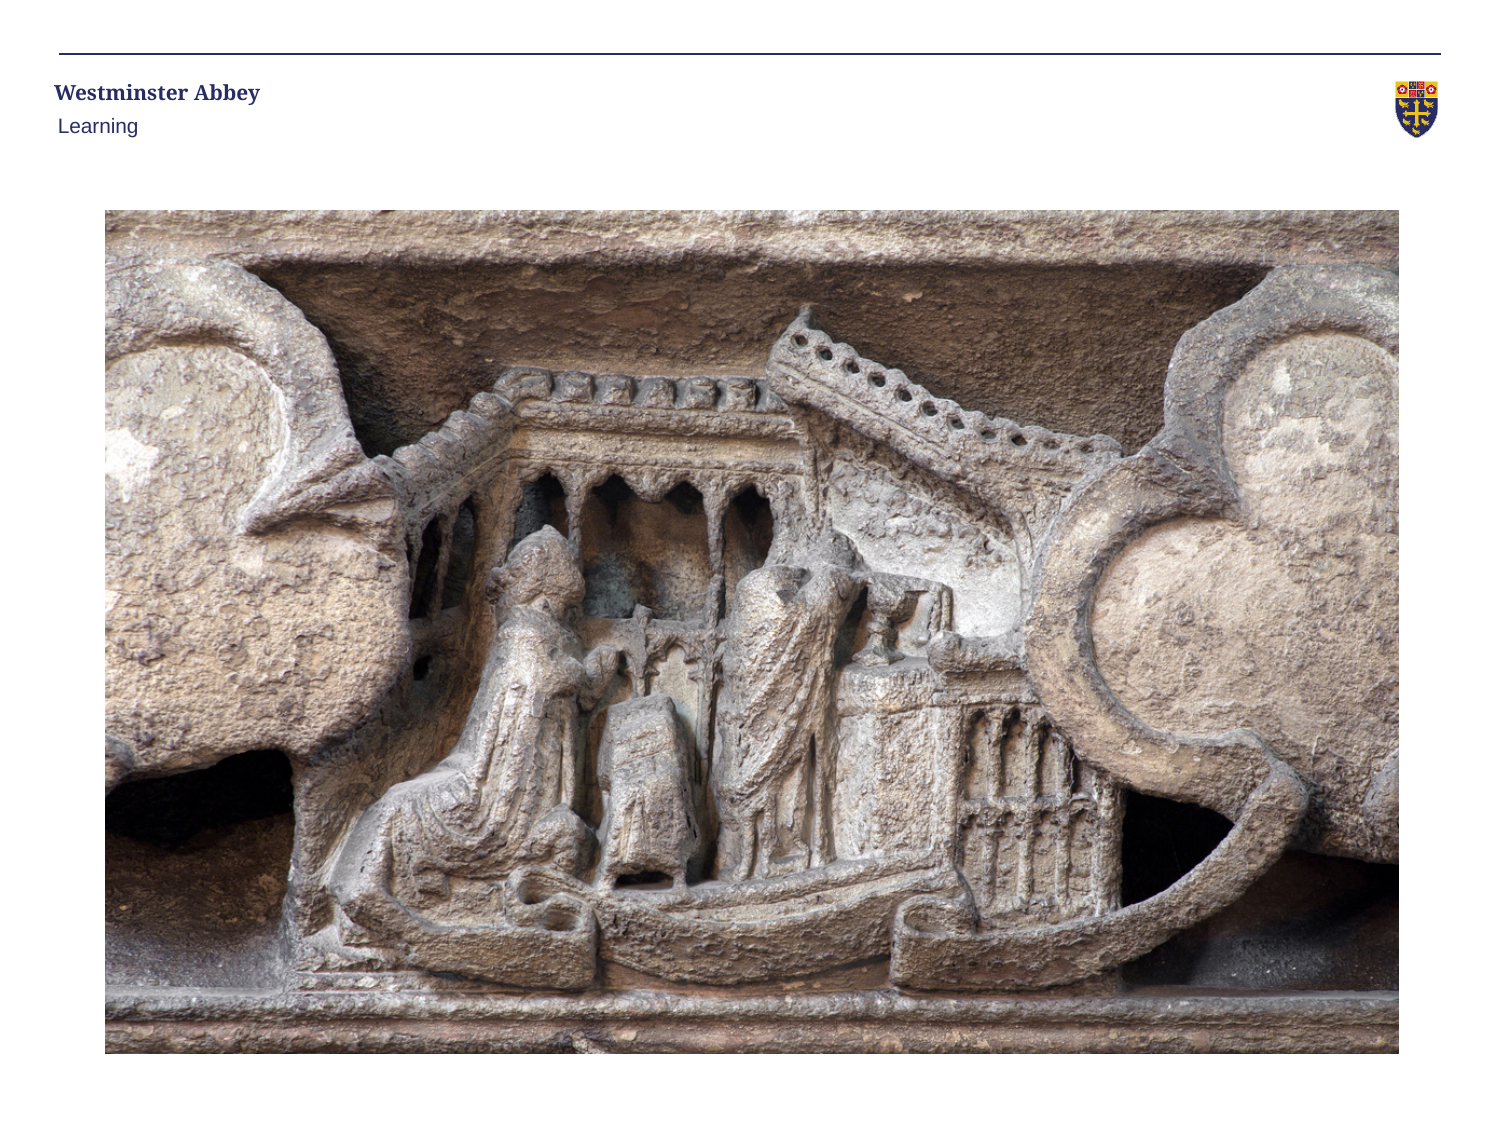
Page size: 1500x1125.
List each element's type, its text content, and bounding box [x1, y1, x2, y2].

text_box Learning [43, 105, 1036, 134]
picture [105, 210, 1399, 1054]
picture [1395, 81, 1438, 138]
